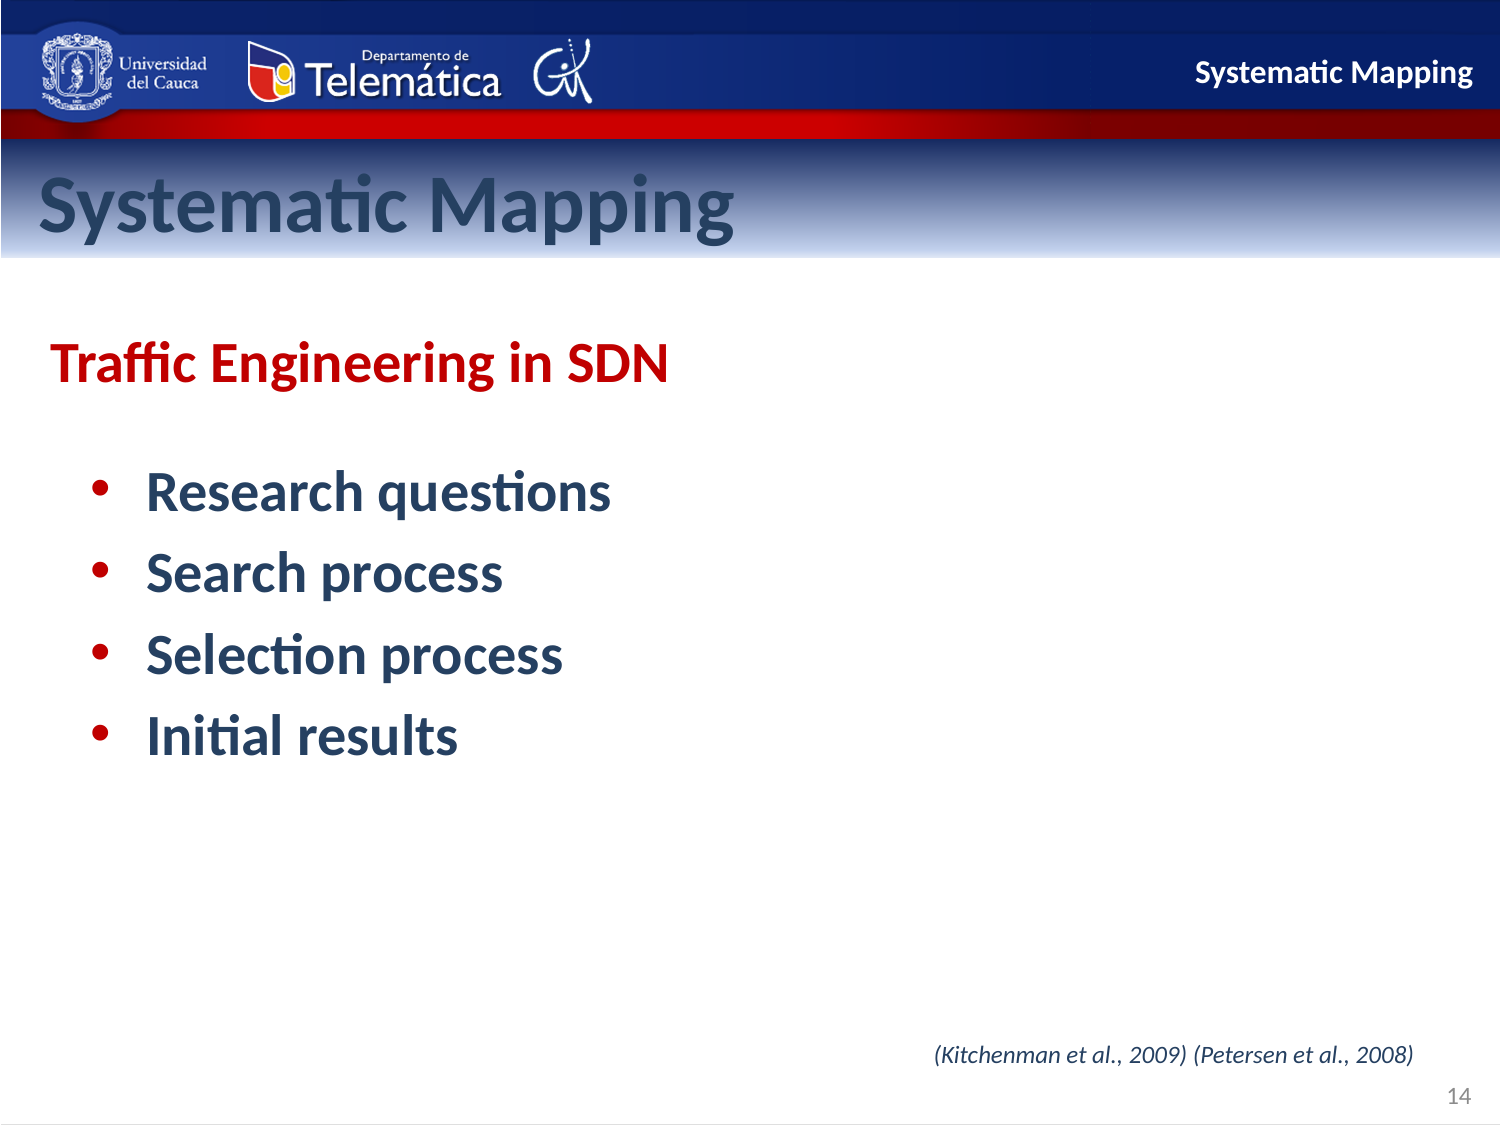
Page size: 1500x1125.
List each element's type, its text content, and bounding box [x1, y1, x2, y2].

picture [0, 0, 1500, 1125]
text_box Traffic Engineering in SDN [35, 316, 1336, 399]
text_box (Kitchenman et al., 2009) (Petersen et al., 2008) [644, 1031, 1430, 1076]
text_box Systematic Mapping [23, 141, 1477, 257]
list Research questions Search process Selection process Initial results [75, 445, 1418, 803]
slide_number 14 [1136, 1065, 1487, 1125]
text_box Systematic Mapping [853, 33, 1490, 108]
